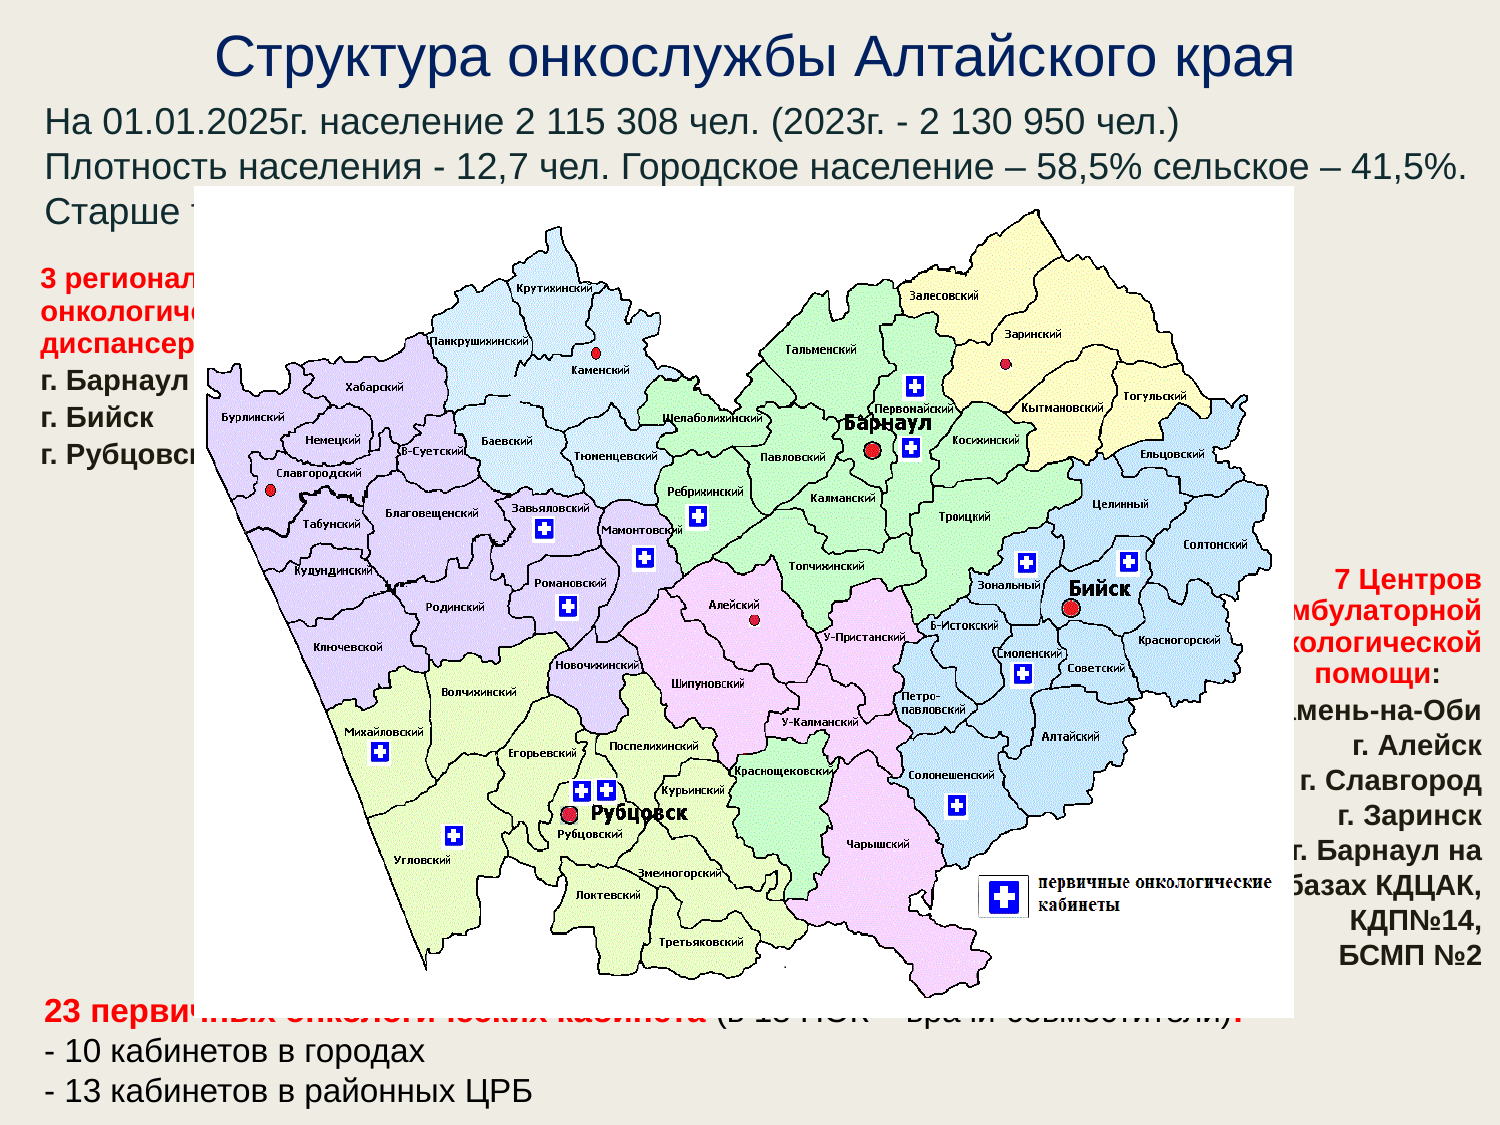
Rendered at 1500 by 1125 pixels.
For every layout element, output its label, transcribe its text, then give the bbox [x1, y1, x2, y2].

list 3 региональных онкологических диспансера: г. Барнаул г. Бийск г. Рубцовск [25, 254, 194, 574]
text_box На 01.01.2025г. население 2 115 308 чел. (2023г. - 2 130 950 чел.) Плотность населения - 12,7 чел. Городское население – 58,5% сельское – 41,5%. Старше трудоспособного возраста – 27%. [29, 89, 1483, 256]
title Структура онкослужбы Алтайского края [76, 19, 1436, 89]
text_box 23 первичных онкологических кабинета (в 18 ПОК – врачи-совместители): - 10 кабинетов в городах - 13 кабинетов в районных ЦРБ [29, 981, 1319, 1117]
text_box 7 Центров амбулаторной онкологической помощи: г. Камень-на-Оби г. Алейск г. Славгород г. Заринск г. Барнаул на базах КДЦАК, КДП№14, БСМП №2 [1294, 556, 1483, 1018]
picture [194, 186, 1294, 1018]
